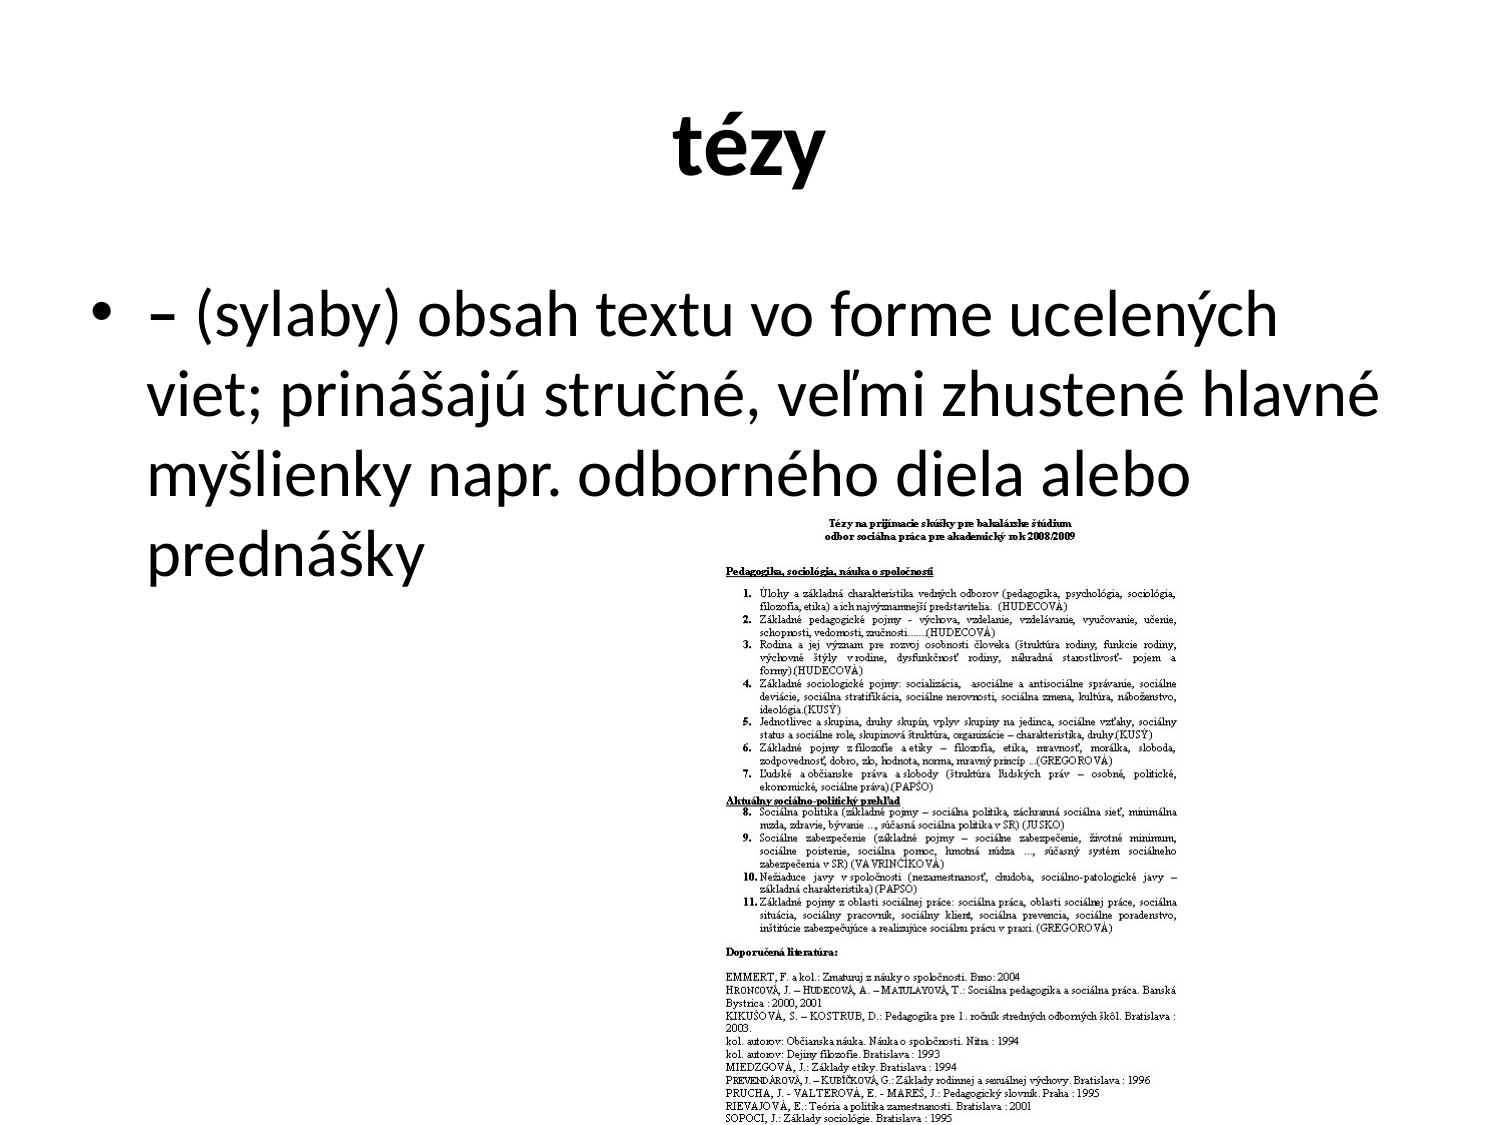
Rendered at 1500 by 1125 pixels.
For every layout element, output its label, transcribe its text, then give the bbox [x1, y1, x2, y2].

title tézy [75, 45, 1425, 233]
picture [714, 516, 1185, 1125]
list – (sylaby) obsah textu vo forme ucelených viet; prinášajú stručné, veľmi zhustené hlavné myšlienky napr. odborného diela alebo prednášky [75, 262, 1425, 1005]
